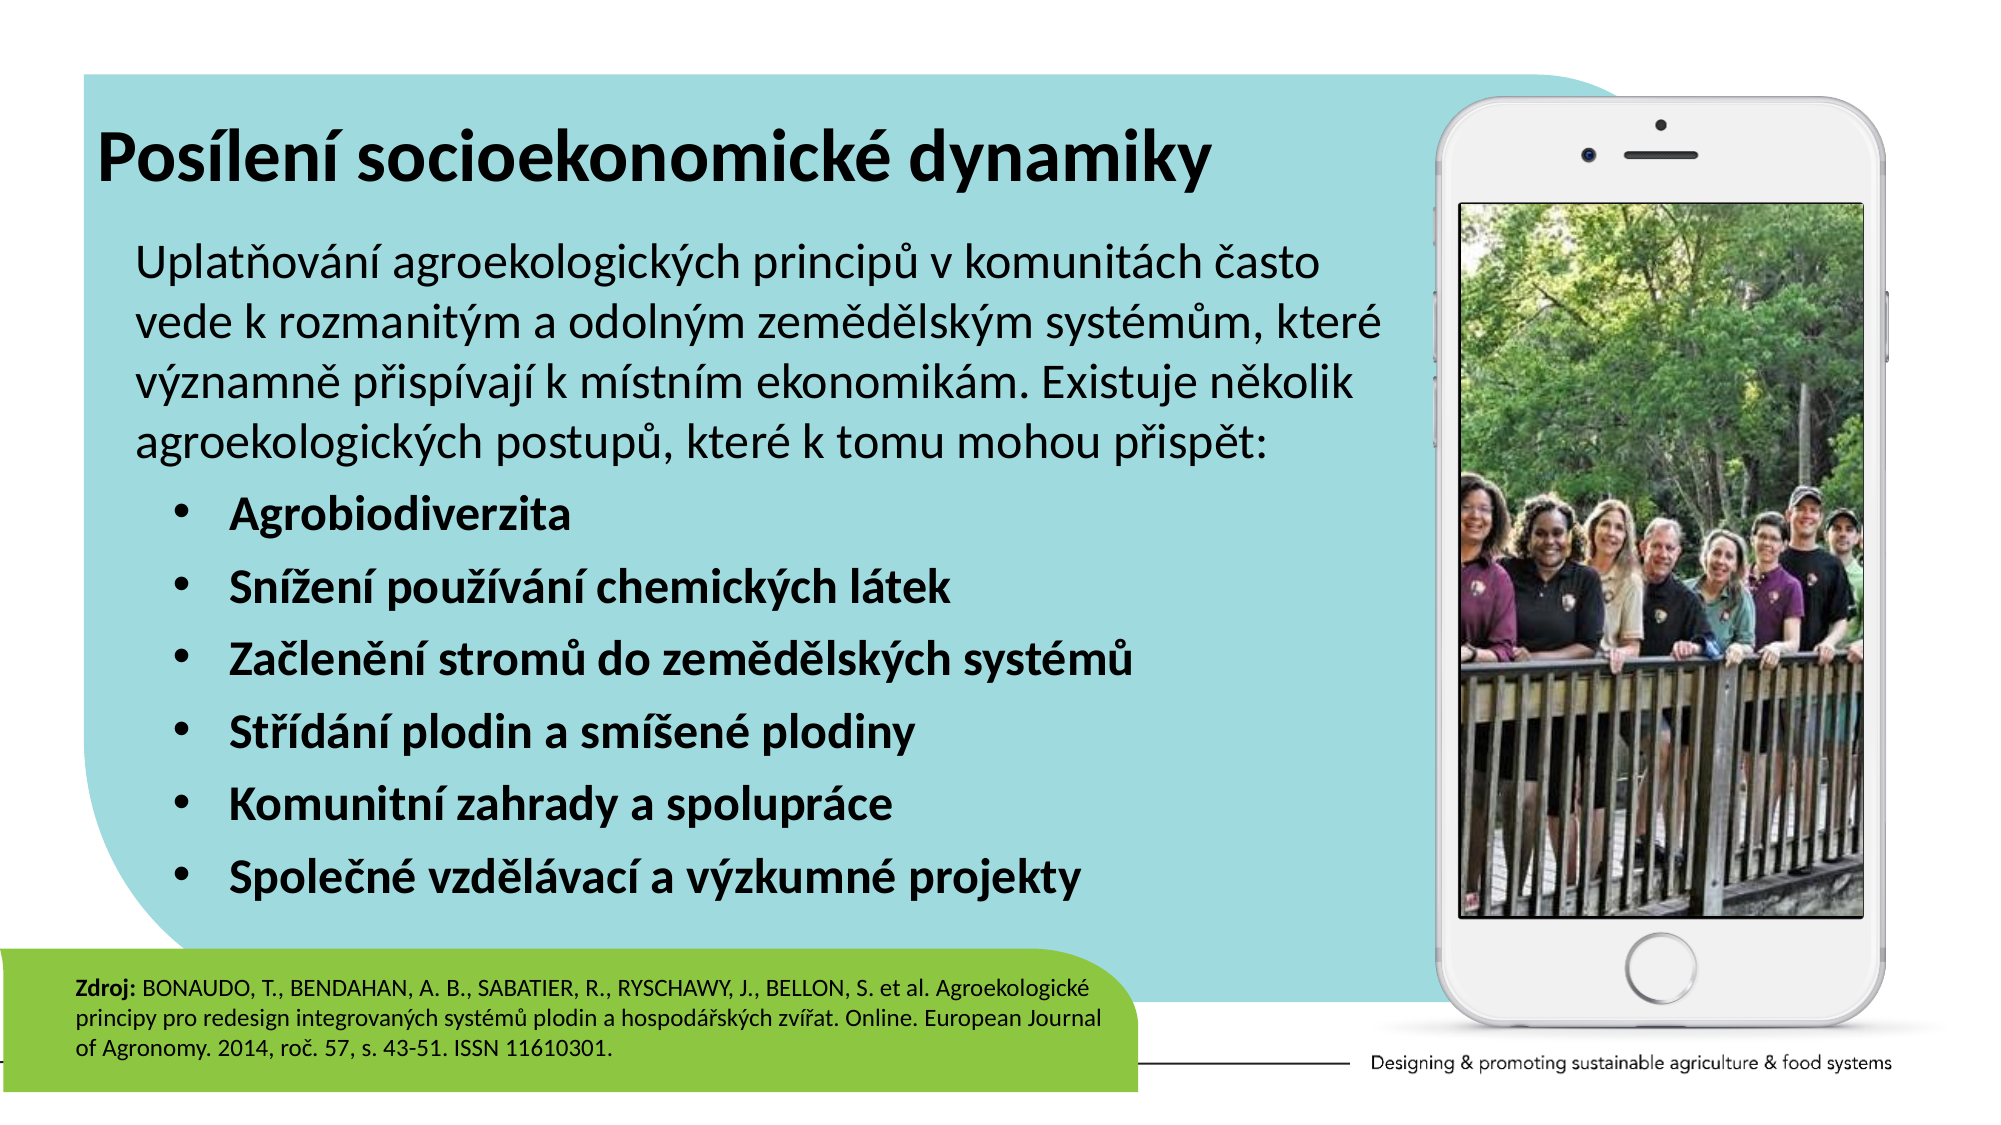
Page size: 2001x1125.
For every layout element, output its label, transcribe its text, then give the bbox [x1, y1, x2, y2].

list Posílení socioekonomické dynamiky [82, 109, 1481, 272]
list Uplatňování agroekologických principů v komunitách často vede k rozmanitým a odolným zemědělským systémům, které významně přispívají k místním ekonomikám. Existuje několik agroekologických postupů, které k tomu mohou přispět: Agrobiodiverzita Snížení používání chemických látek Začlenění stromů do zemědělských systémů Střídání plodin a smíšené plodiny Komunitní zahrady a spolupráce Společné vzdělávací a výzkumné projekty [82, 272, 1415, 761]
picture [1328, 37, 2000, 1088]
text_box Zdroj: BONAUDO, T., BENDAHAN, A. B., SABATIER, R., RYSCHAWY, J., BELLON, S. et al. Agroekologické principy pro redesign integrovaných systémů plodin a hospodářských zvířat. Online. European Journal of Agronomy. 2014, roč. 57, s. 43-51. ISSN 11610301. [60, 964, 1122, 1070]
